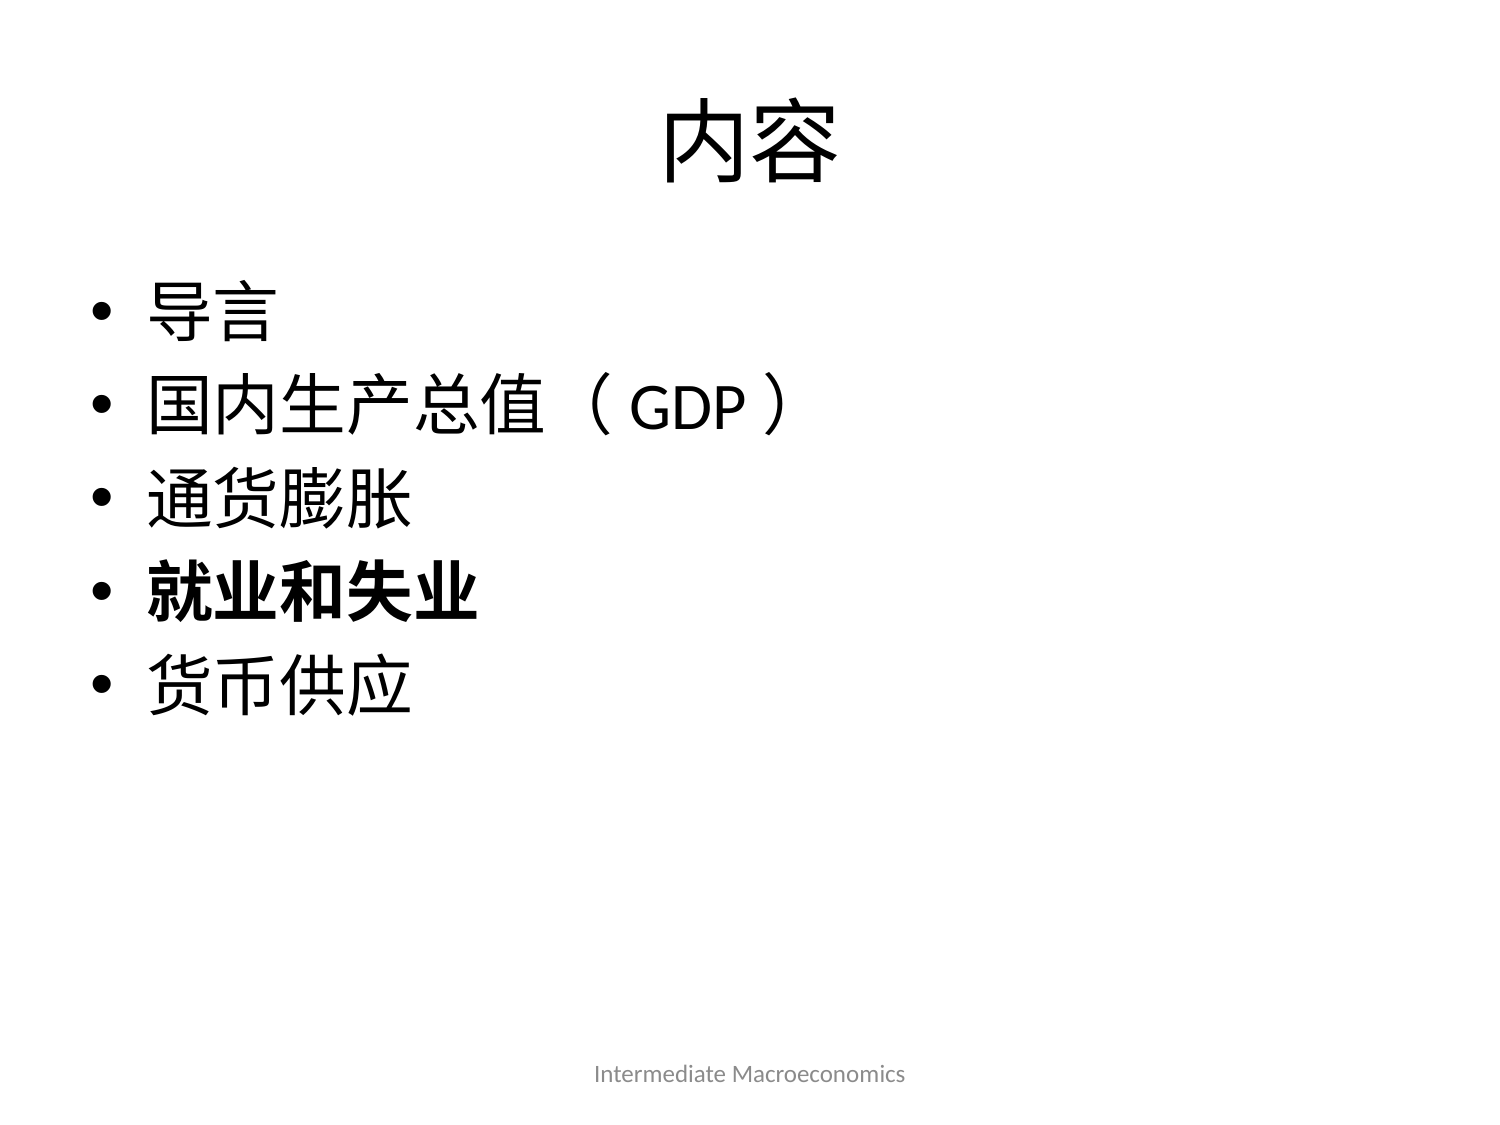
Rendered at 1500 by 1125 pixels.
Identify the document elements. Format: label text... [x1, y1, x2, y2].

list 导言 国内生产总值（GDP） 通货膨胀 就业和失业 货币供应 [75, 262, 1425, 1005]
title 内容 [75, 45, 1425, 233]
footer Intermediate Macroeconomics [512, 1042, 988, 1103]
